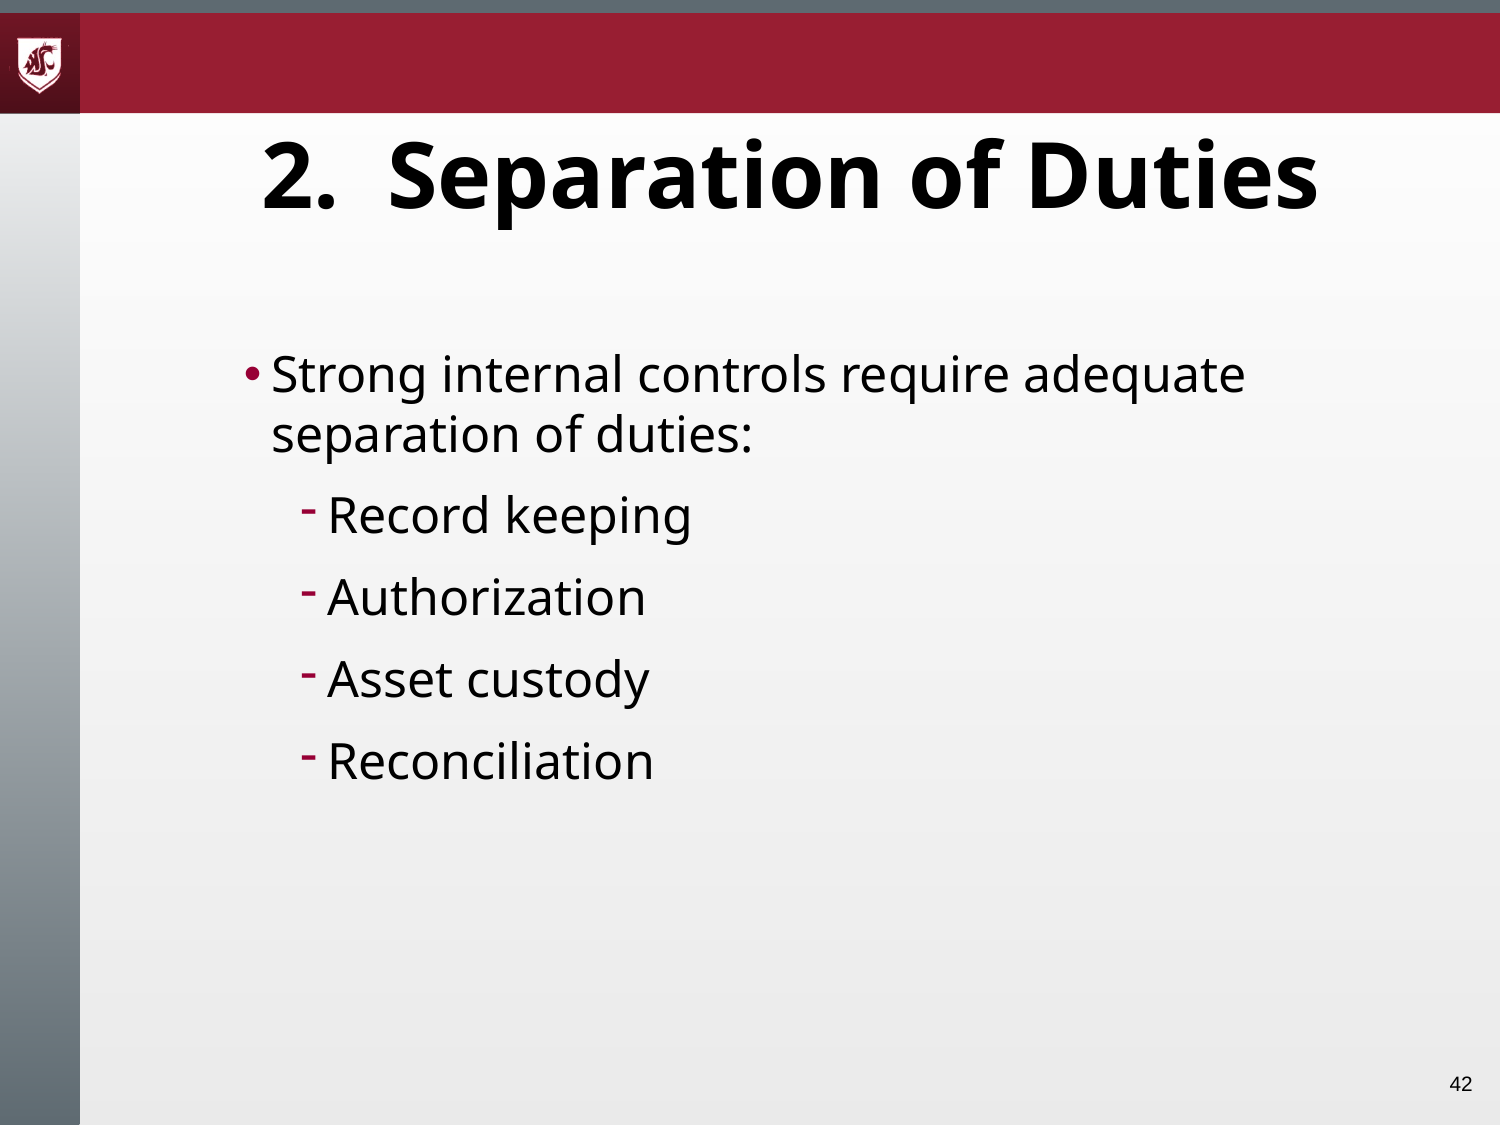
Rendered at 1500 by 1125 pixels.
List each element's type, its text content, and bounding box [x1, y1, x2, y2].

title 2. Separation of Duties [82, 120, 1500, 236]
slide_number 42 [1137, 1024, 1488, 1104]
picture [9, 27, 69, 100]
list Strong internal controls require adequate separation of duties: Record keeping Authorization Asset custody Reconciliation [108, 335, 1384, 865]
